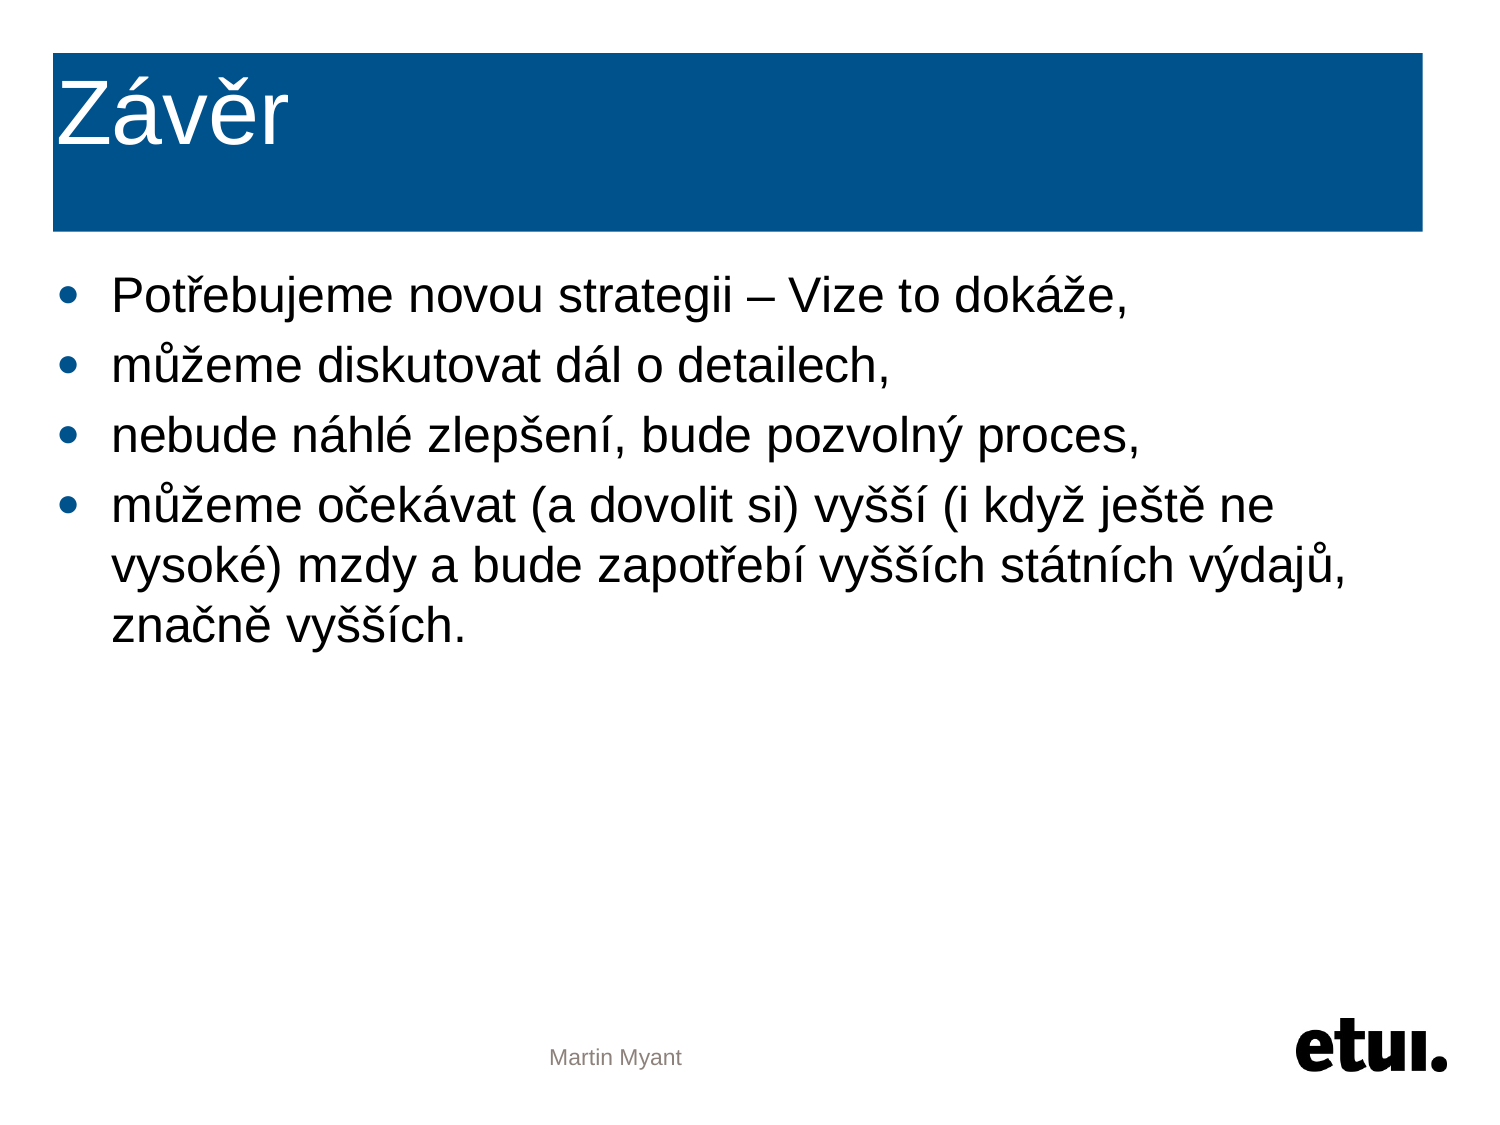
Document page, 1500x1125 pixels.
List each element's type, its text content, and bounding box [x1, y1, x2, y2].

list Potřebujeme novou strategii – Vize to dokáže, můžeme diskutovat dál o detailech, nebude náhlé zlepšení, bude pozvolný proces, můžeme očekávat (a dovolit si) vyšší (i když ještě ne vysoké) mzdy a bude zapotřebí vyšších státních výdajů, značně vyšších. [52, 262, 1423, 965]
footer Martin Myant [549, 1018, 1294, 1071]
title Závěr [52, 52, 1423, 232]
picture [1296, 1018, 1447, 1072]
